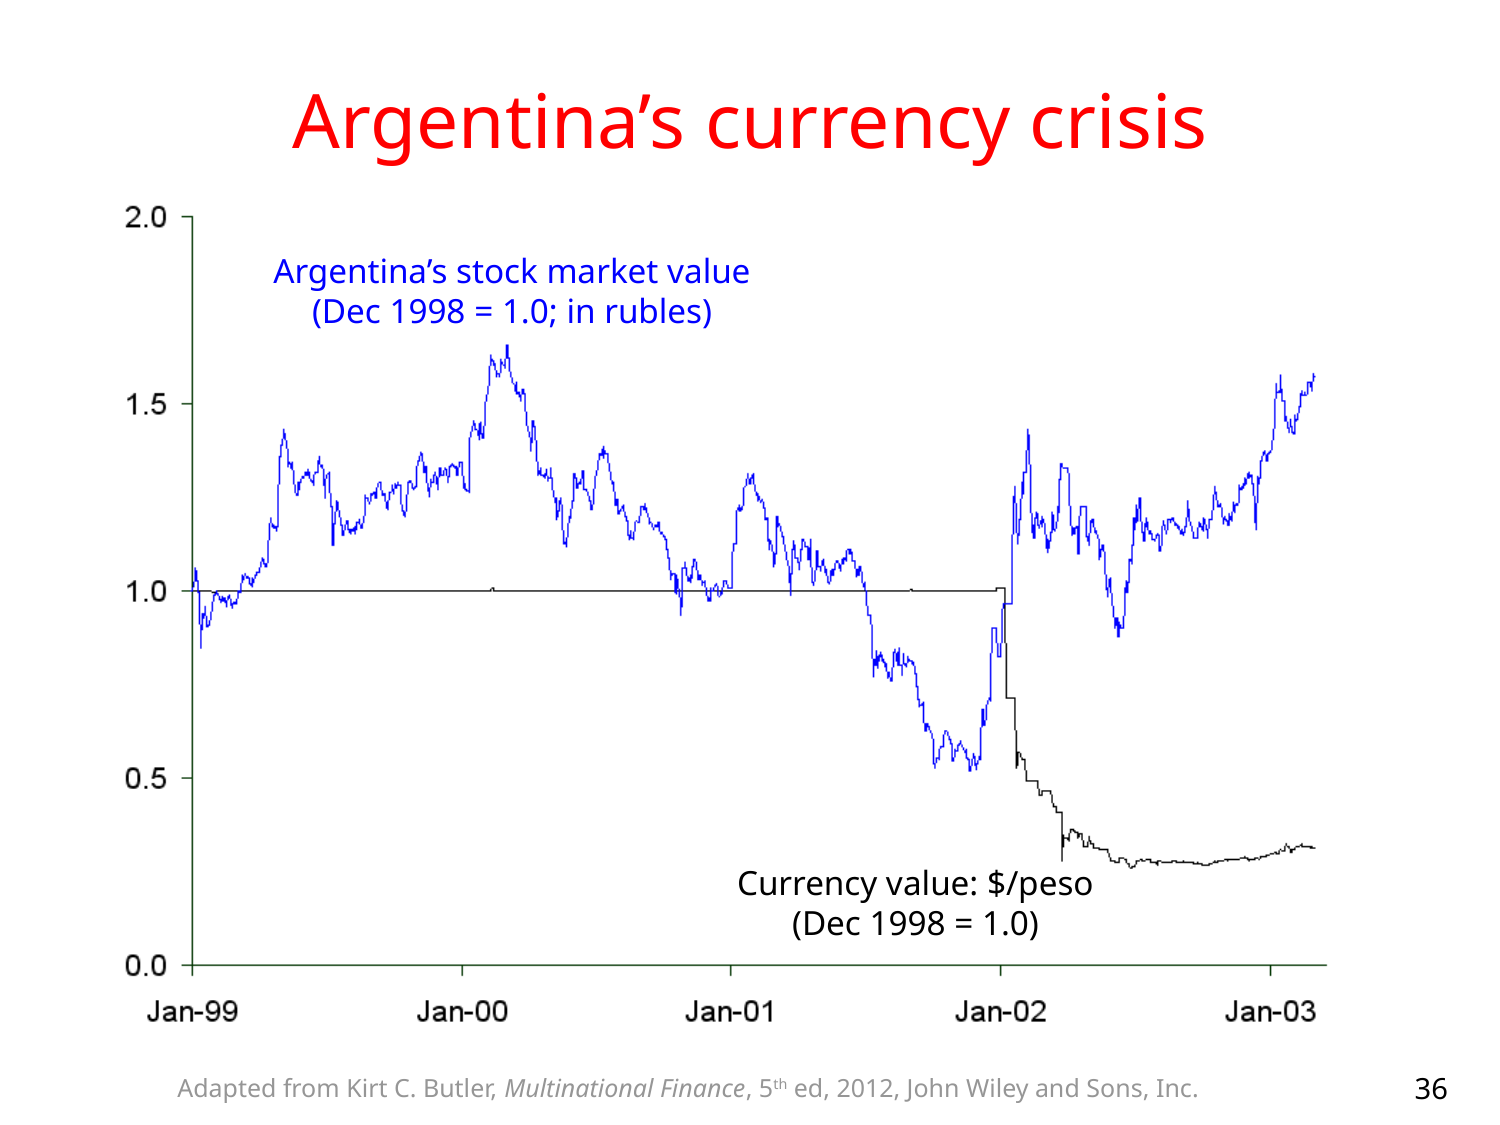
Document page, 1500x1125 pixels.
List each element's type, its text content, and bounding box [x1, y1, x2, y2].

picture [99, 168, 1401, 1059]
title Argentina’s currency crisis [112, 37, 1388, 167]
